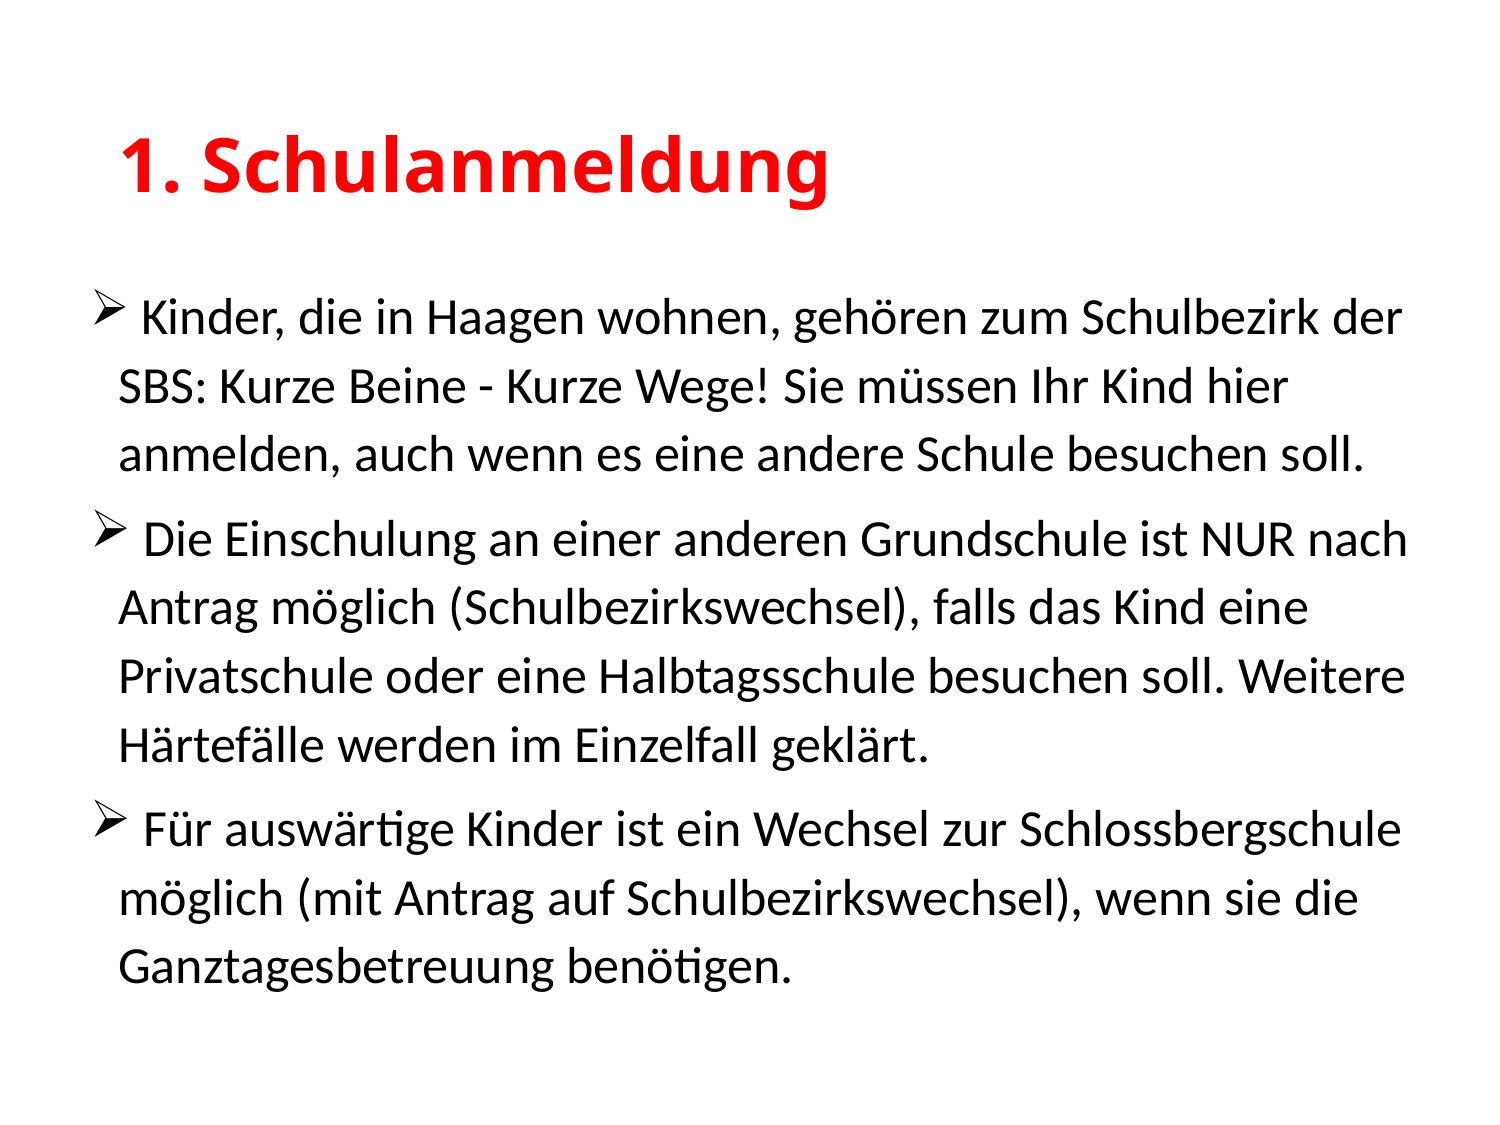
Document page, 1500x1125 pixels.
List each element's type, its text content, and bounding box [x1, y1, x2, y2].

list Kinder, die in Haagen wohnen, gehören zum Schulbezirk der SBS: Kurze Beine - Kurze Wege! Sie müssen Ihr Kind hier anmelden, auch wenn es eine andere Schule besuchen soll. Die Einschulung an einer anderen Grundschule ist NUR nach Antrag möglich (Schulbezirkswechsel), falls das Kind eine Privatschule oder eine Halbtagsschule besuchen soll. Weitere Härtefälle werden im Einzelfall geklärt. Für auswärtige Kinder ist ein Wechsel zur Schlossbergschule möglich (mit Antrag auf Schulbezirkswechsel), wenn sie die Ganztagesbetreuung benötigen. [75, 268, 1425, 1012]
title 1. Schulanmeldung [103, 59, 1397, 268]
